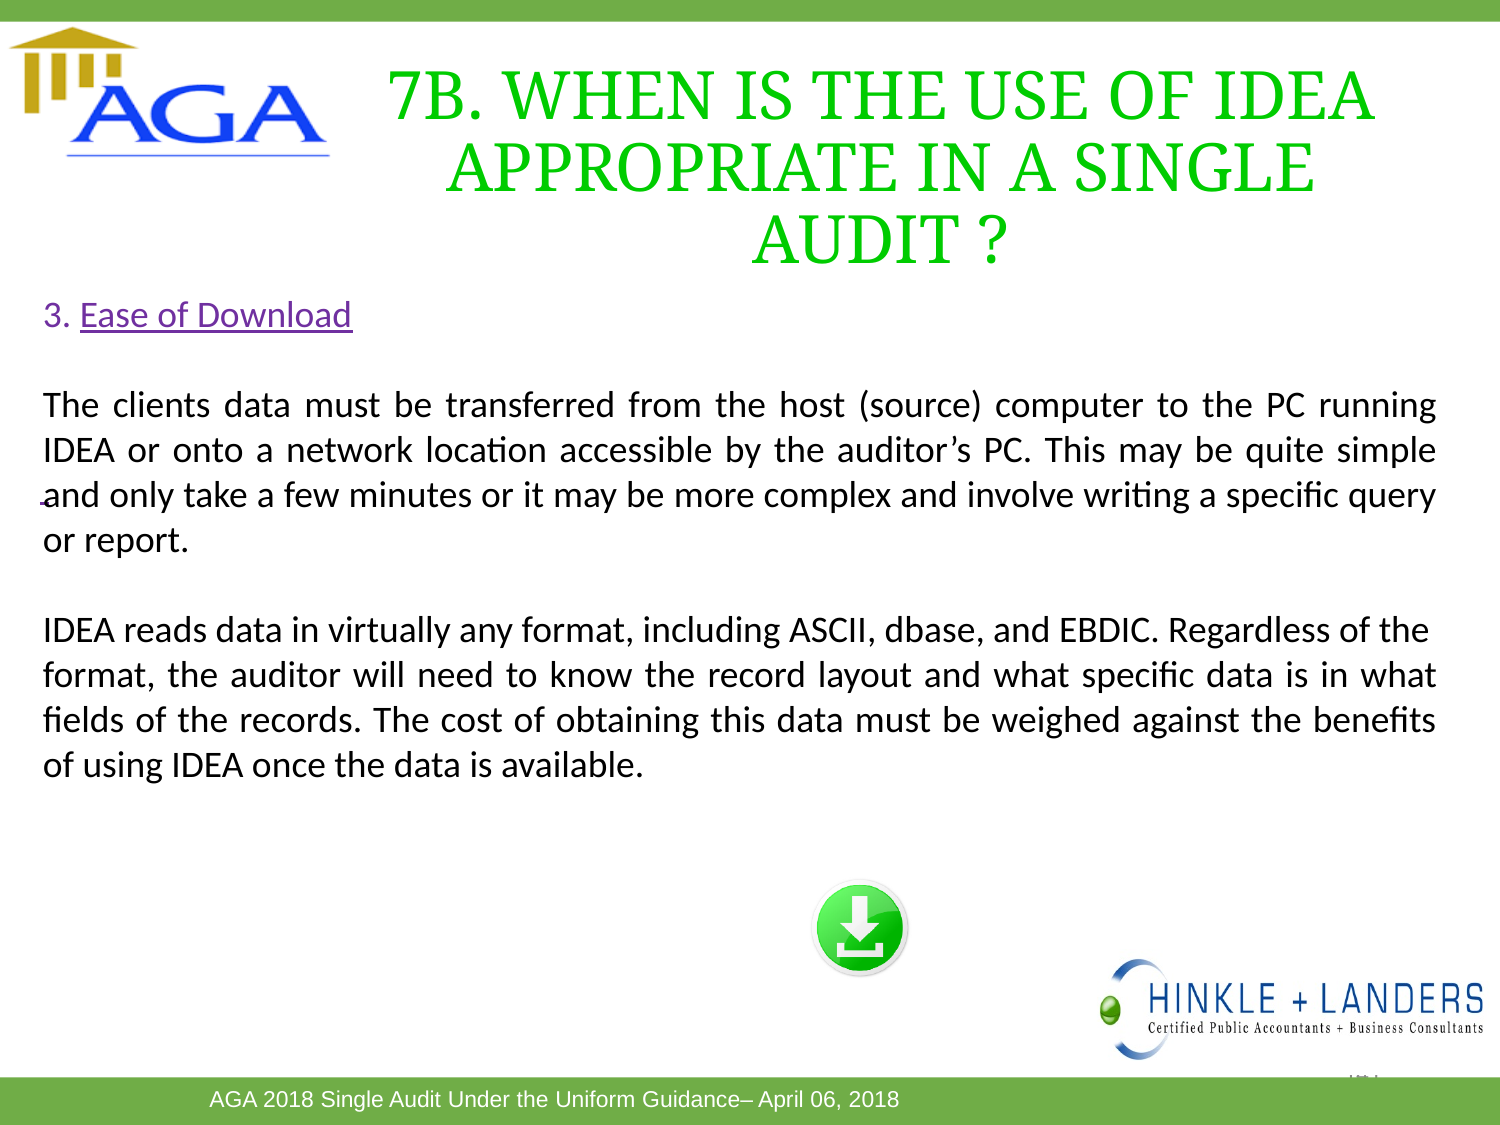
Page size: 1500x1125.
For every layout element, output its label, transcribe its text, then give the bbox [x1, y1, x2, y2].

text_box 3. Ease of Download The clients data must be transferred from the host (source) computer to the PC running IDEA or onto a network location accessible by the auditor’s PC. This may be quite simple and only take a few minutes or it may be more complex and involve writing a specific query or report. IDEA reads data in virtually any format, including ASCII, dbase, and EBDIC. Regardless of the format, the auditor will need to know the record layout and what specific data is in what fields of the records. The cost of obtaining this data must be weighed against the benefits of using IDEA once the data is available. [28, 282, 1453, 838]
slide_number 141 [1059, 1042, 1397, 1103]
picture [1086, 949, 1500, 1075]
text_box [24, 169, 1475, 515]
picture [762, 782, 950, 1048]
text_box 7B. WHEN IS THE USE OF IDEA APPROPRIATE IN A SINGLE AUDIT ? [324, 106, 1438, 234]
picture [0, 24, 338, 160]
